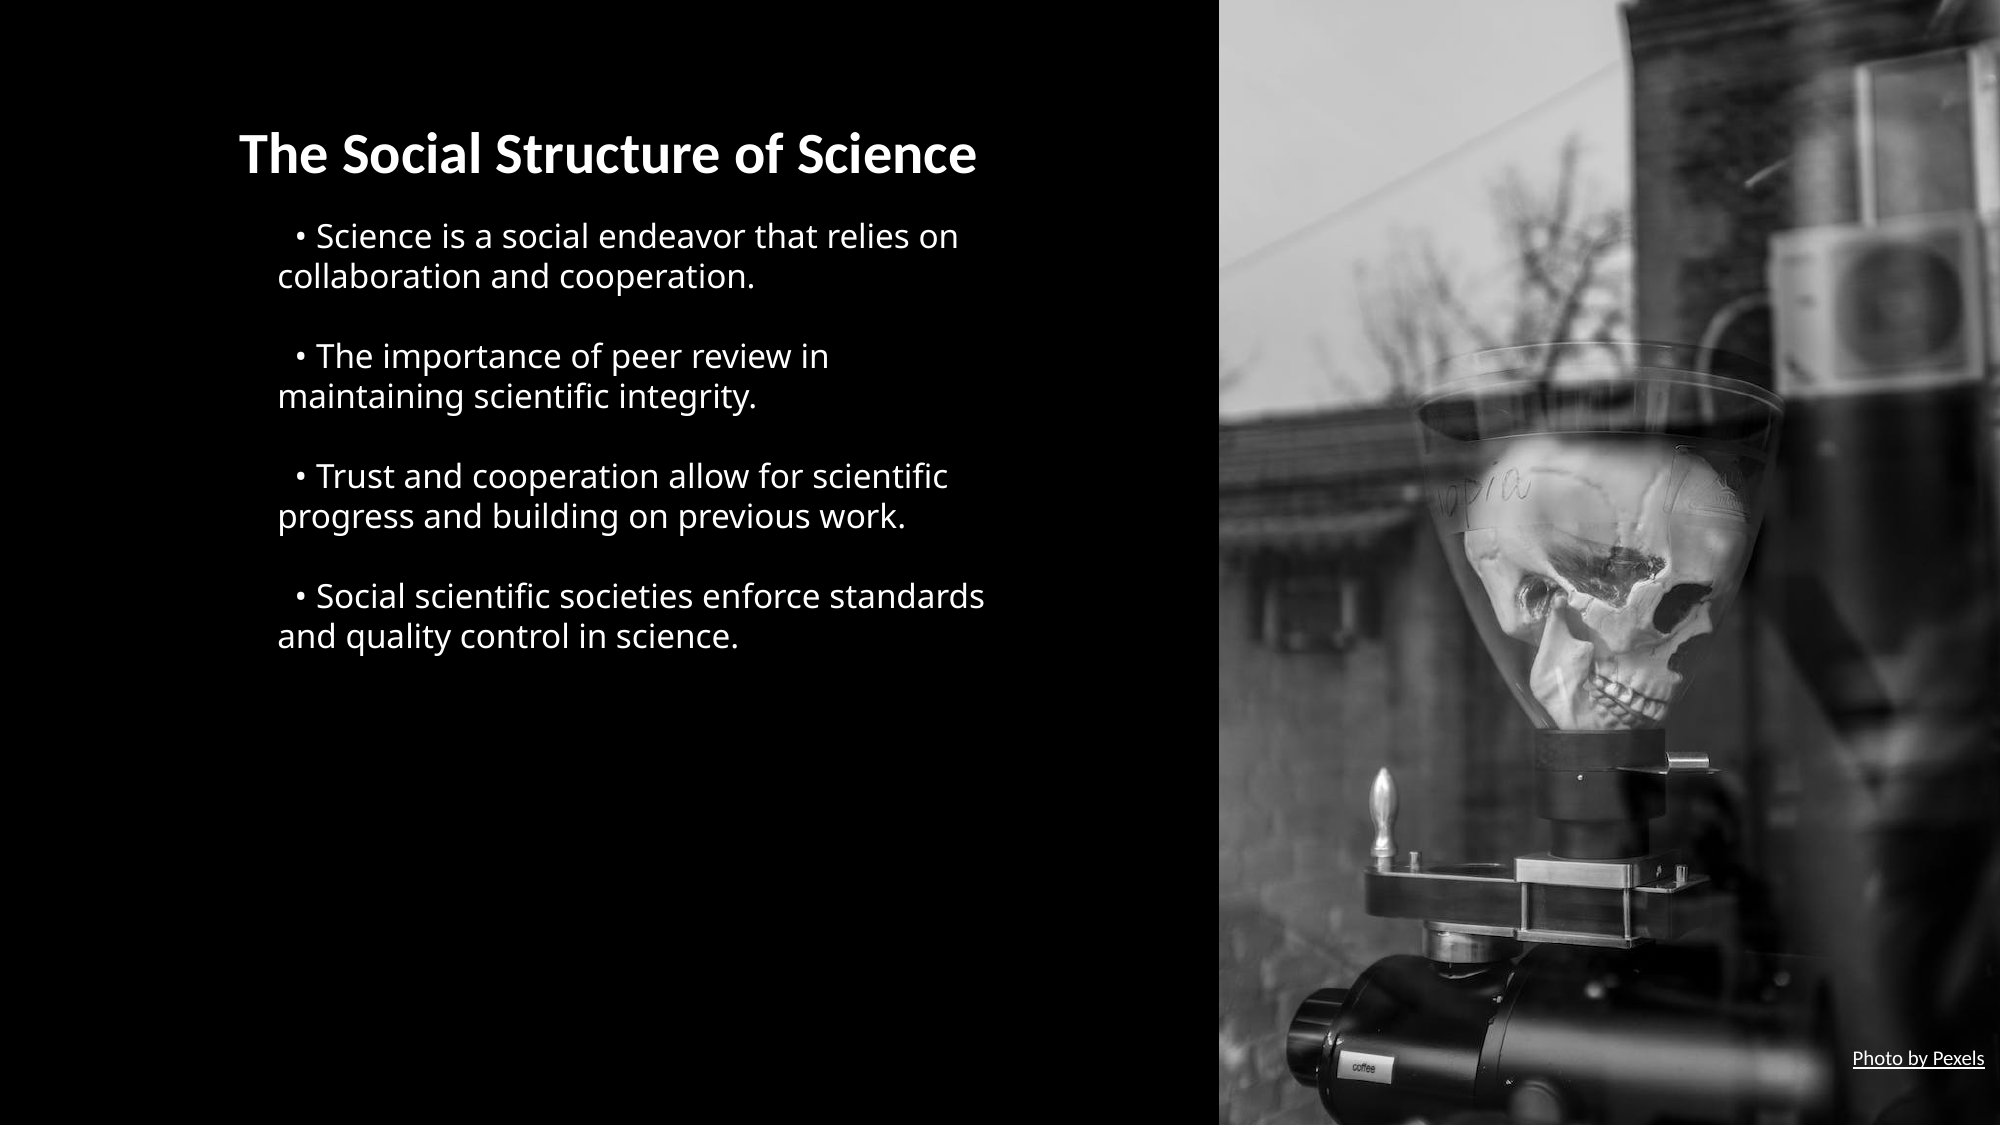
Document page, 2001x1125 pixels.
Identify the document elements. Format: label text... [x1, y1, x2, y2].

text_box • Social scientific societies enforce standards and quality control in science. [262, 577, 1013, 653]
text_box • Science is a social endeavor that relies on collaboration and cooperation. [262, 217, 1013, 293]
picture [1219, 0, 2000, 1125]
text_box The Social Structure of Science [225, 112, 1219, 188]
text_box • Trust and cooperation allow for scientific progress and building on previous work. [262, 457, 1013, 533]
text_box • The importance of peer review in maintaining scientific integrity. [262, 337, 1013, 413]
